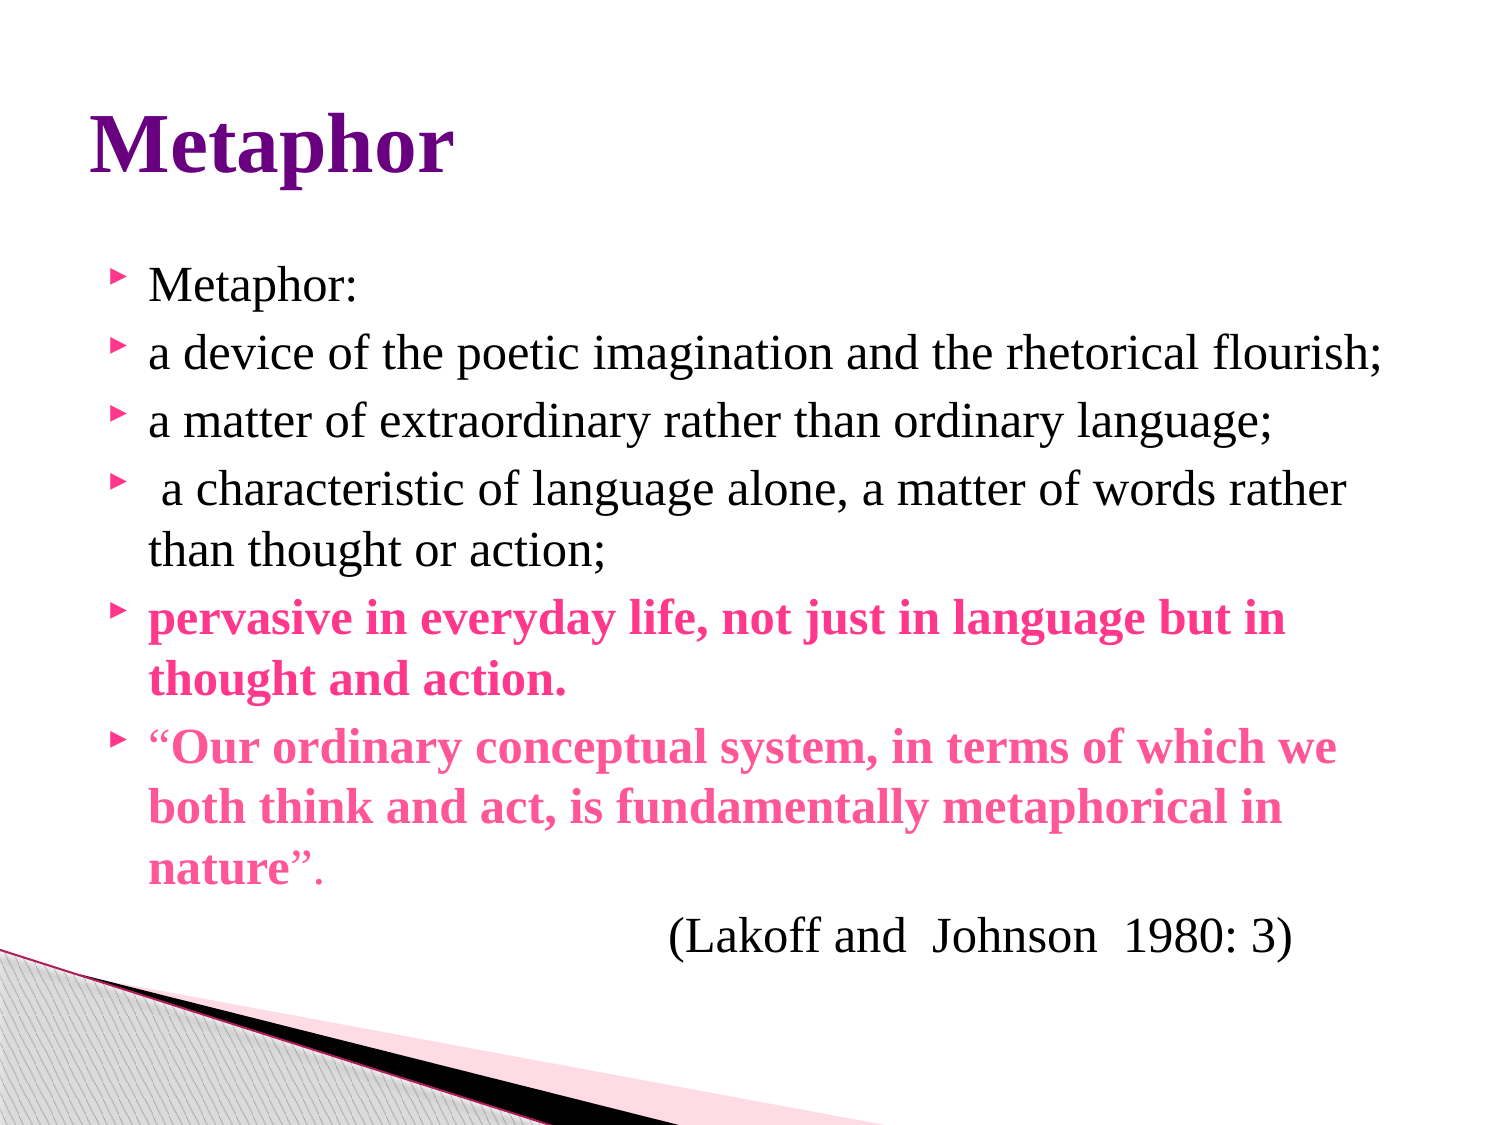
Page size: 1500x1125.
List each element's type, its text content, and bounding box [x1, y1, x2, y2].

list Metaphor: a device of the poetic imagination and the rhetorical flourish; a matter of extraordinary rather than ordinary language; a characteristic of language alone, a matter of words rather than thought or action; pervasive in everyday life, not just in language but in thought and action. “Our ordinary conceptual system, in terms of which we both think and act, is fundamentally metaphorical in nature”. (Lakoff and Johnson 1980: 3) [75, 243, 1425, 986]
title Metaphor [75, 45, 1425, 233]
